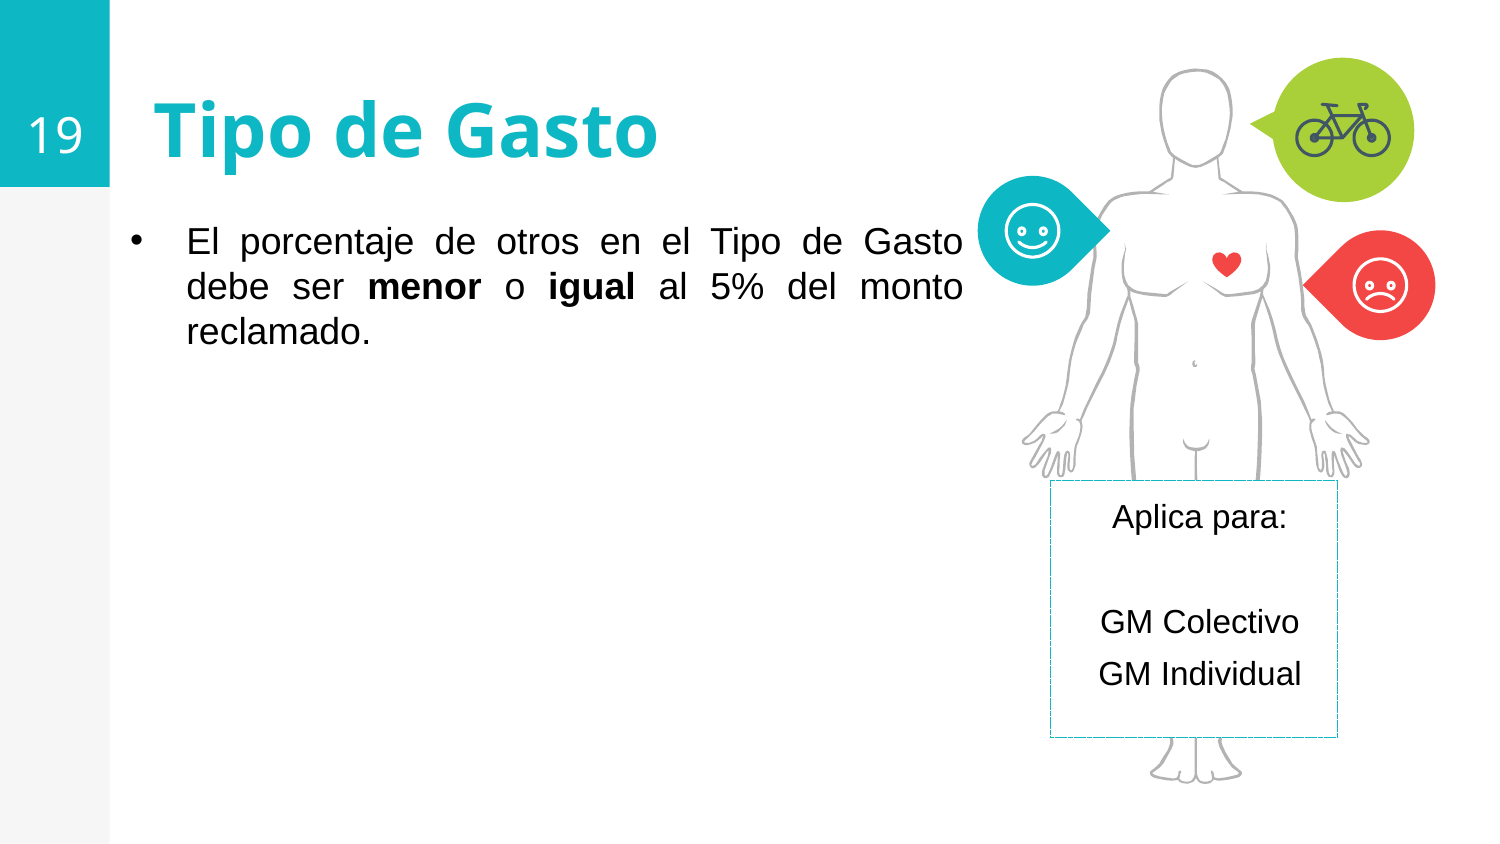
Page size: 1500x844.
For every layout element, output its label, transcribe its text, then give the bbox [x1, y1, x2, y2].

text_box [1296, 104, 1390, 156]
slide_number 19 [0, 0, 110, 187]
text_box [1353, 258, 1407, 312]
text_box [1006, 204, 1060, 258]
text_box El porcentaje de otros en el Tipo de Gasto debe ser menor o igual al 5% del monto reclamado. [102, 202, 979, 811]
text_box [1374, 230, 1436, 341]
text_box [1309, 57, 1415, 196]
text_box [979, 188, 1016, 284]
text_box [1021, 68, 1370, 785]
text_box Tipo de Gasto [138, 0, 1186, 188]
